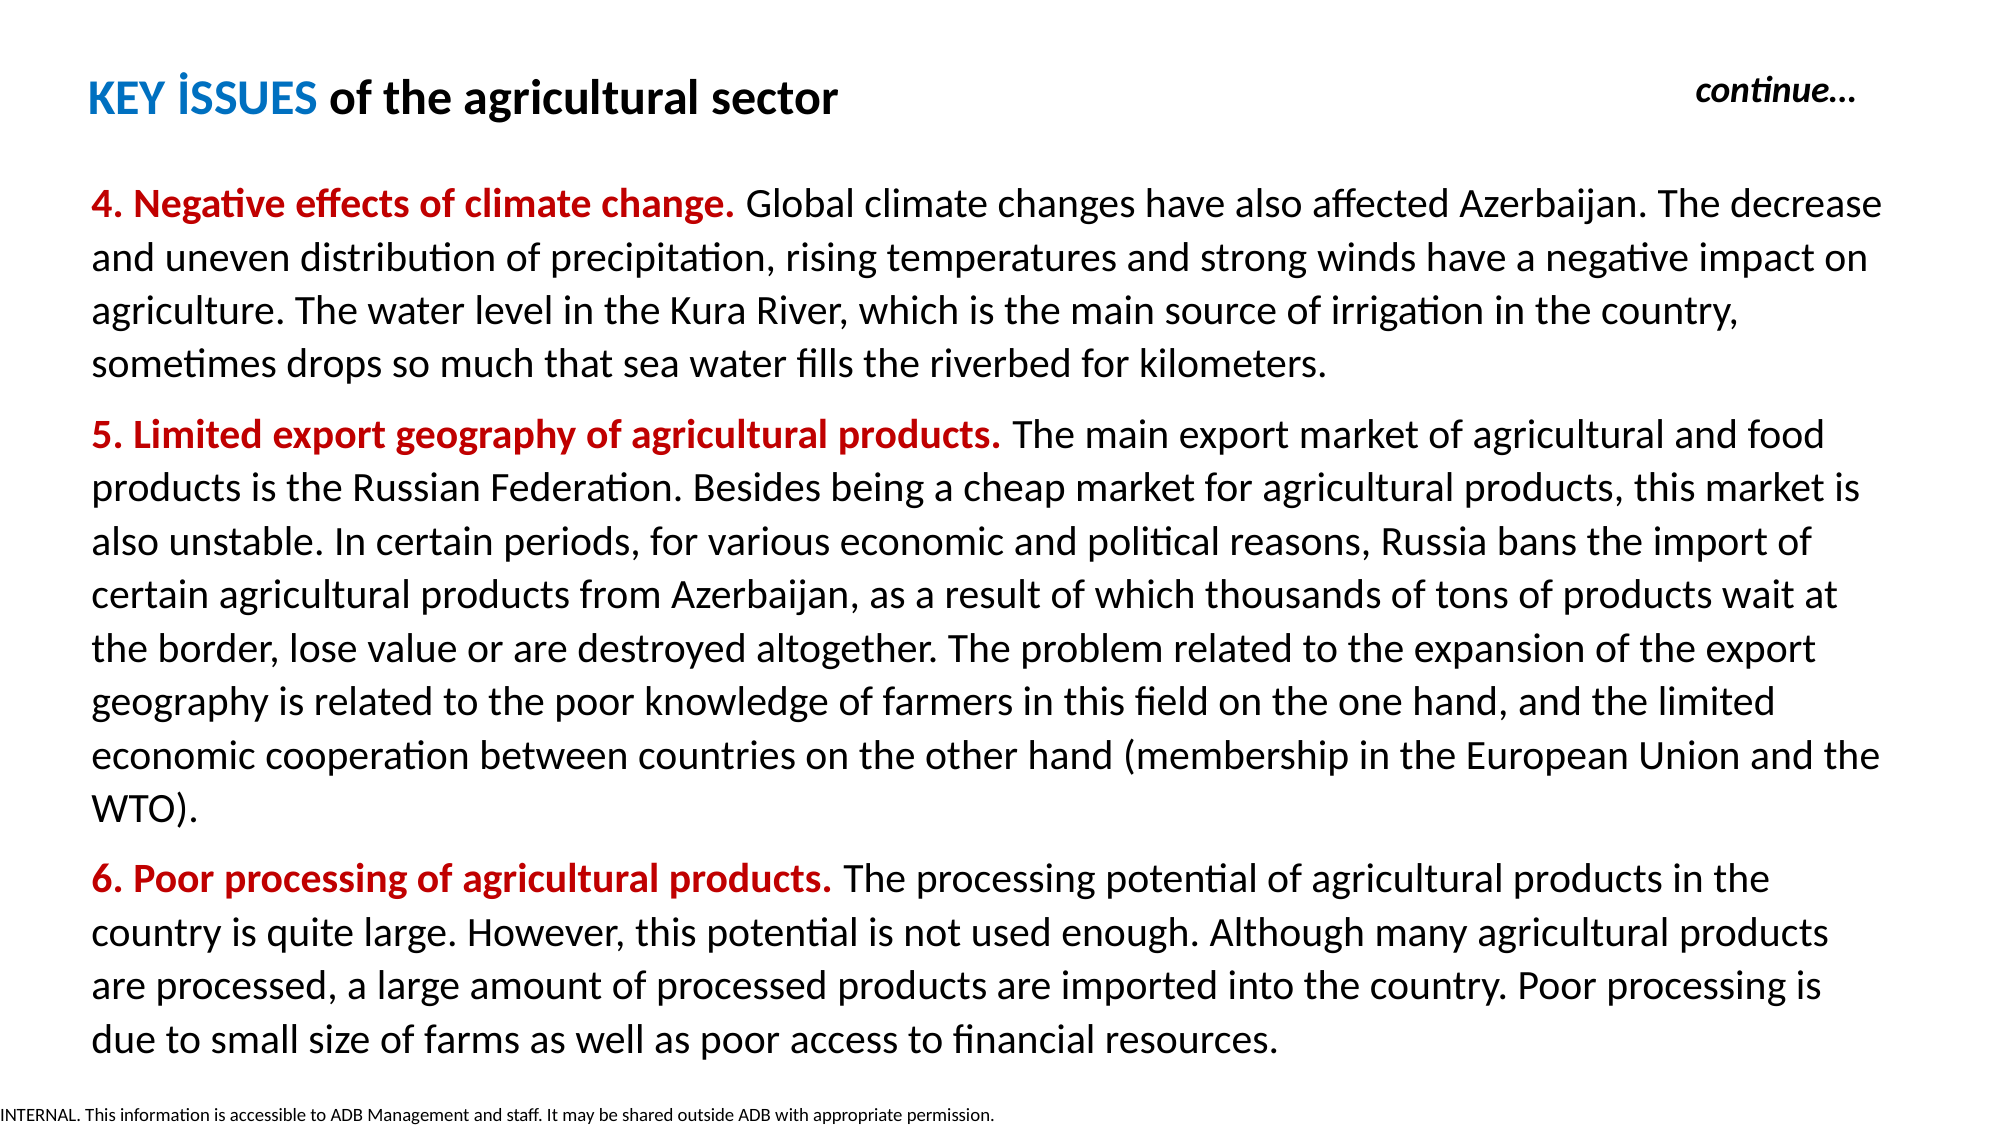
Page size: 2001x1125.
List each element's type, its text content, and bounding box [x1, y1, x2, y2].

text_box KEY İSSUES of the agricultural sector [73, 57, 855, 132]
text_box 4. Negative effects of climate change. Global climate changes have also affected Azerbaijan. The decrease and uneven distribution of precipitation, rising temperatures and strong winds have a negative impact on agriculture. The water level in the Kura River, which is the main source of irrigation in the country, sometimes drops so much that sea water fills the riverbed for kilometers. 5. Limited export geography of agricultural products. The main export market of agricultural and food products is the Russian Federation. Besides being a cheap market for agricultural products, this market is also unstable. In certain periods, for various economic and political reasons, Russia bans the import of certain agricultural products from Azerbaijan, as a result of which thousands of tons of products wait at the border, lose value or are destroyed altogether. The problem related to the expansion of the export geography is related to the poor knowledge of farmers in this field on the one hand, and the limited economic cooperation between countries on the other hand (membership in the European Union and the WTO). 6. Poor processing of agricultural products. The processing potential of agricultural products in the country is quite large. However, this potential is not used enough. Although many agricultural products are processed, a large amount of processed products are imported into the country. Poor processing is due to small size of farms as well as poor access to financial resources. [39, 164, 1908, 1070]
text_box continue… [1680, 57, 1872, 117]
